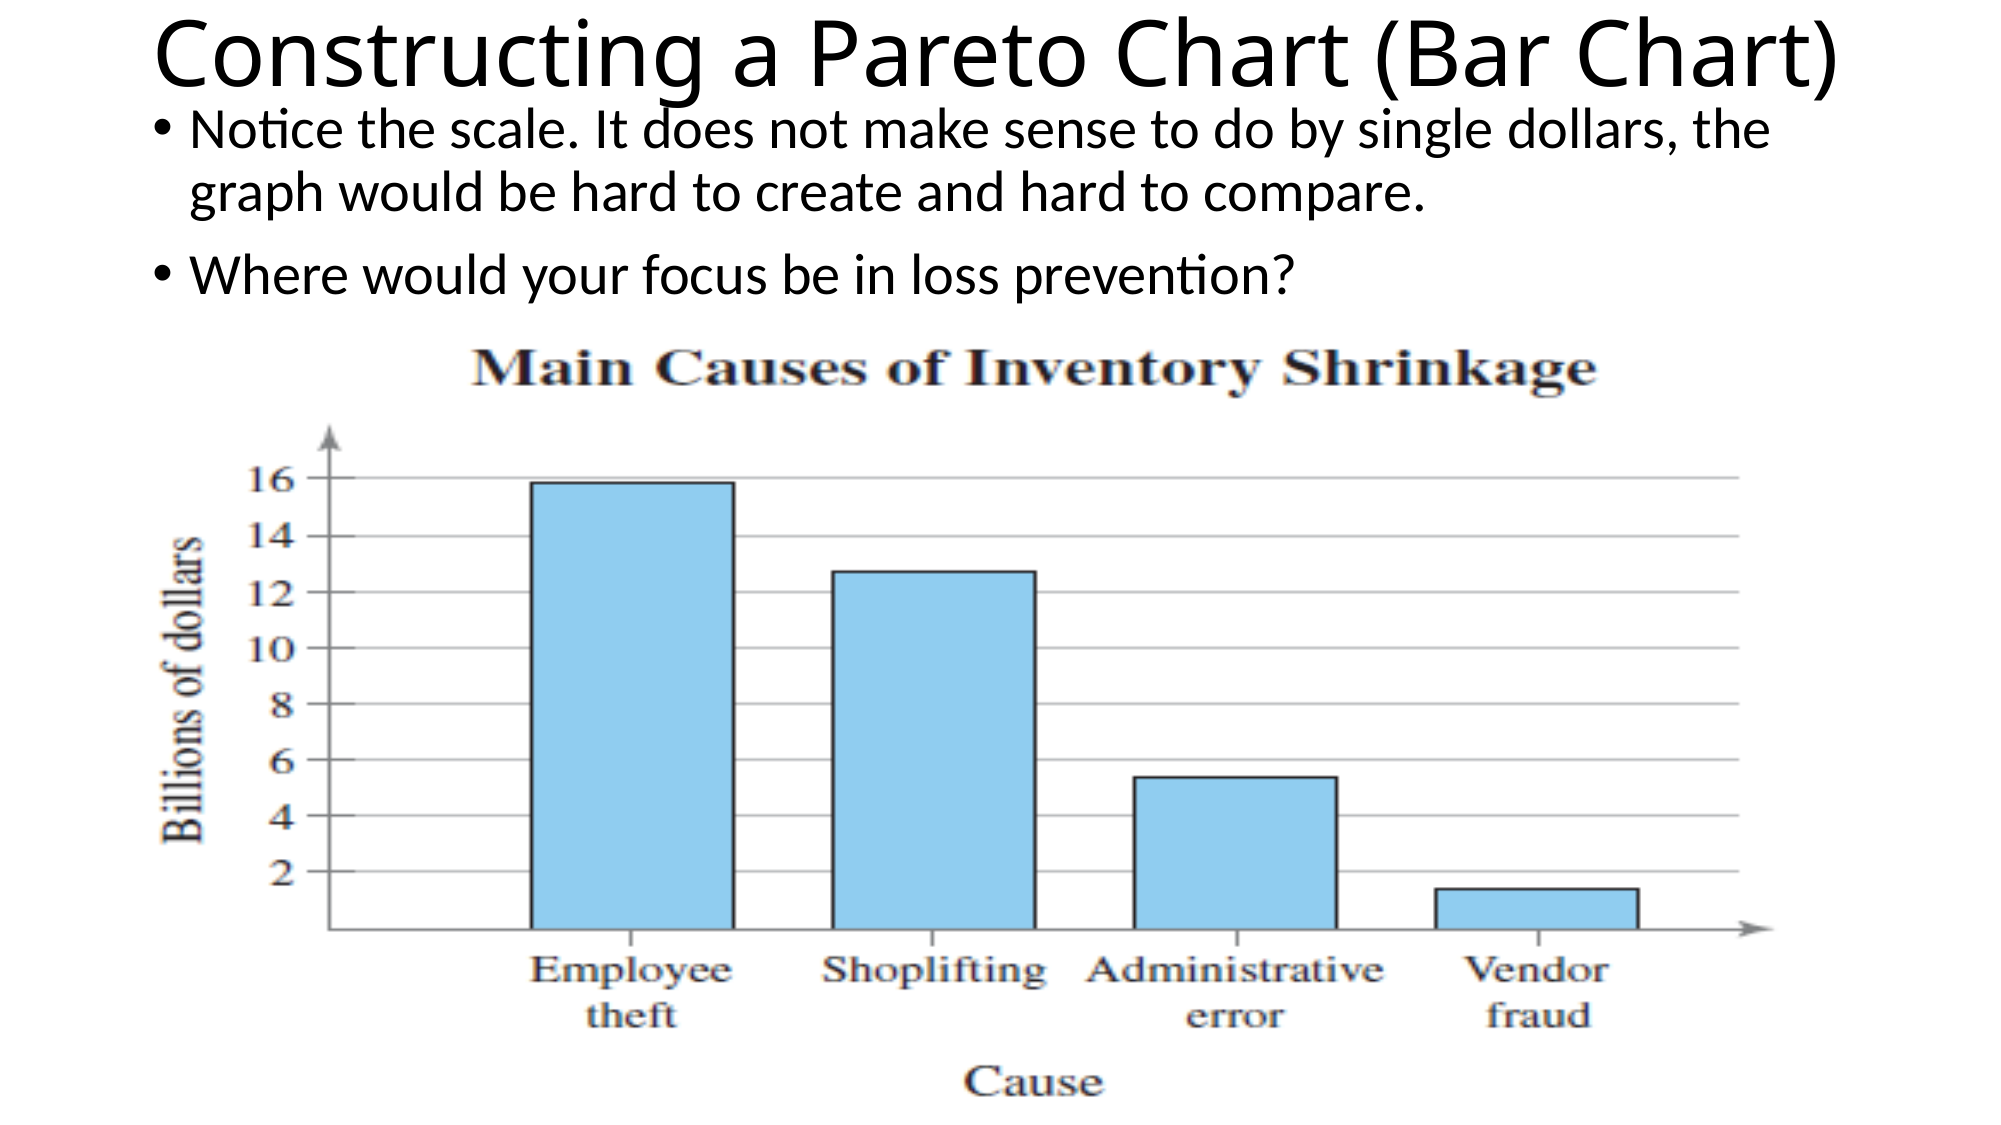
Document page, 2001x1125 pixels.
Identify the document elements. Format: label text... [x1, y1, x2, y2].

list Notice the scale. It does not make sense to do by single dollars, the graph would be hard to create and hard to compare. Where would your focus be in loss prevention? [137, 166, 1863, 326]
title Constructing a Pareto Chart (Bar Chart) [137, 0, 1863, 166]
picture [137, 325, 1826, 1112]
